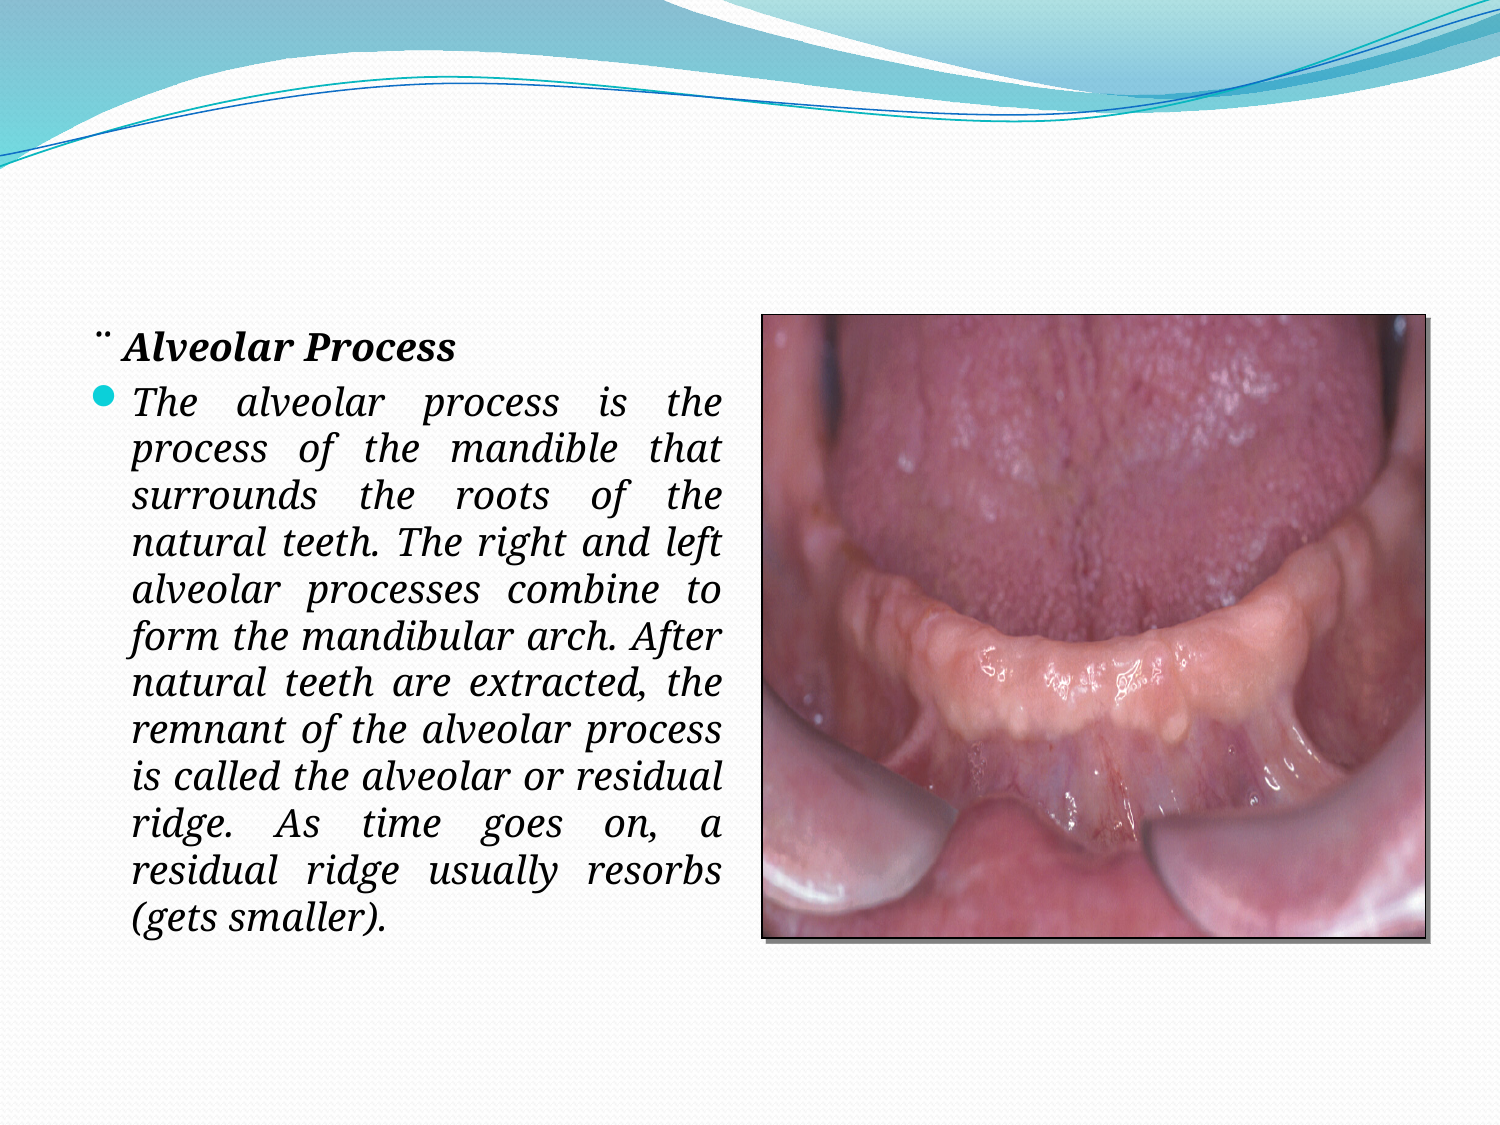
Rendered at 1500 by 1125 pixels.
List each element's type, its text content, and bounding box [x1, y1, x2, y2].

list ¨ Alveolar Process The alveolar process is the process of the mandible that surrounds the roots of the natural teeth. The right and left alveolar processes combine to form the mandibular arch. After natural teeth are extracted, the remnant of the alveolar process is called the alveolar or residual ridge. As time goes on, a residual ridge usually resorbs (gets smaller). [75, 314, 738, 950]
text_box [762, 314, 1426, 938]
